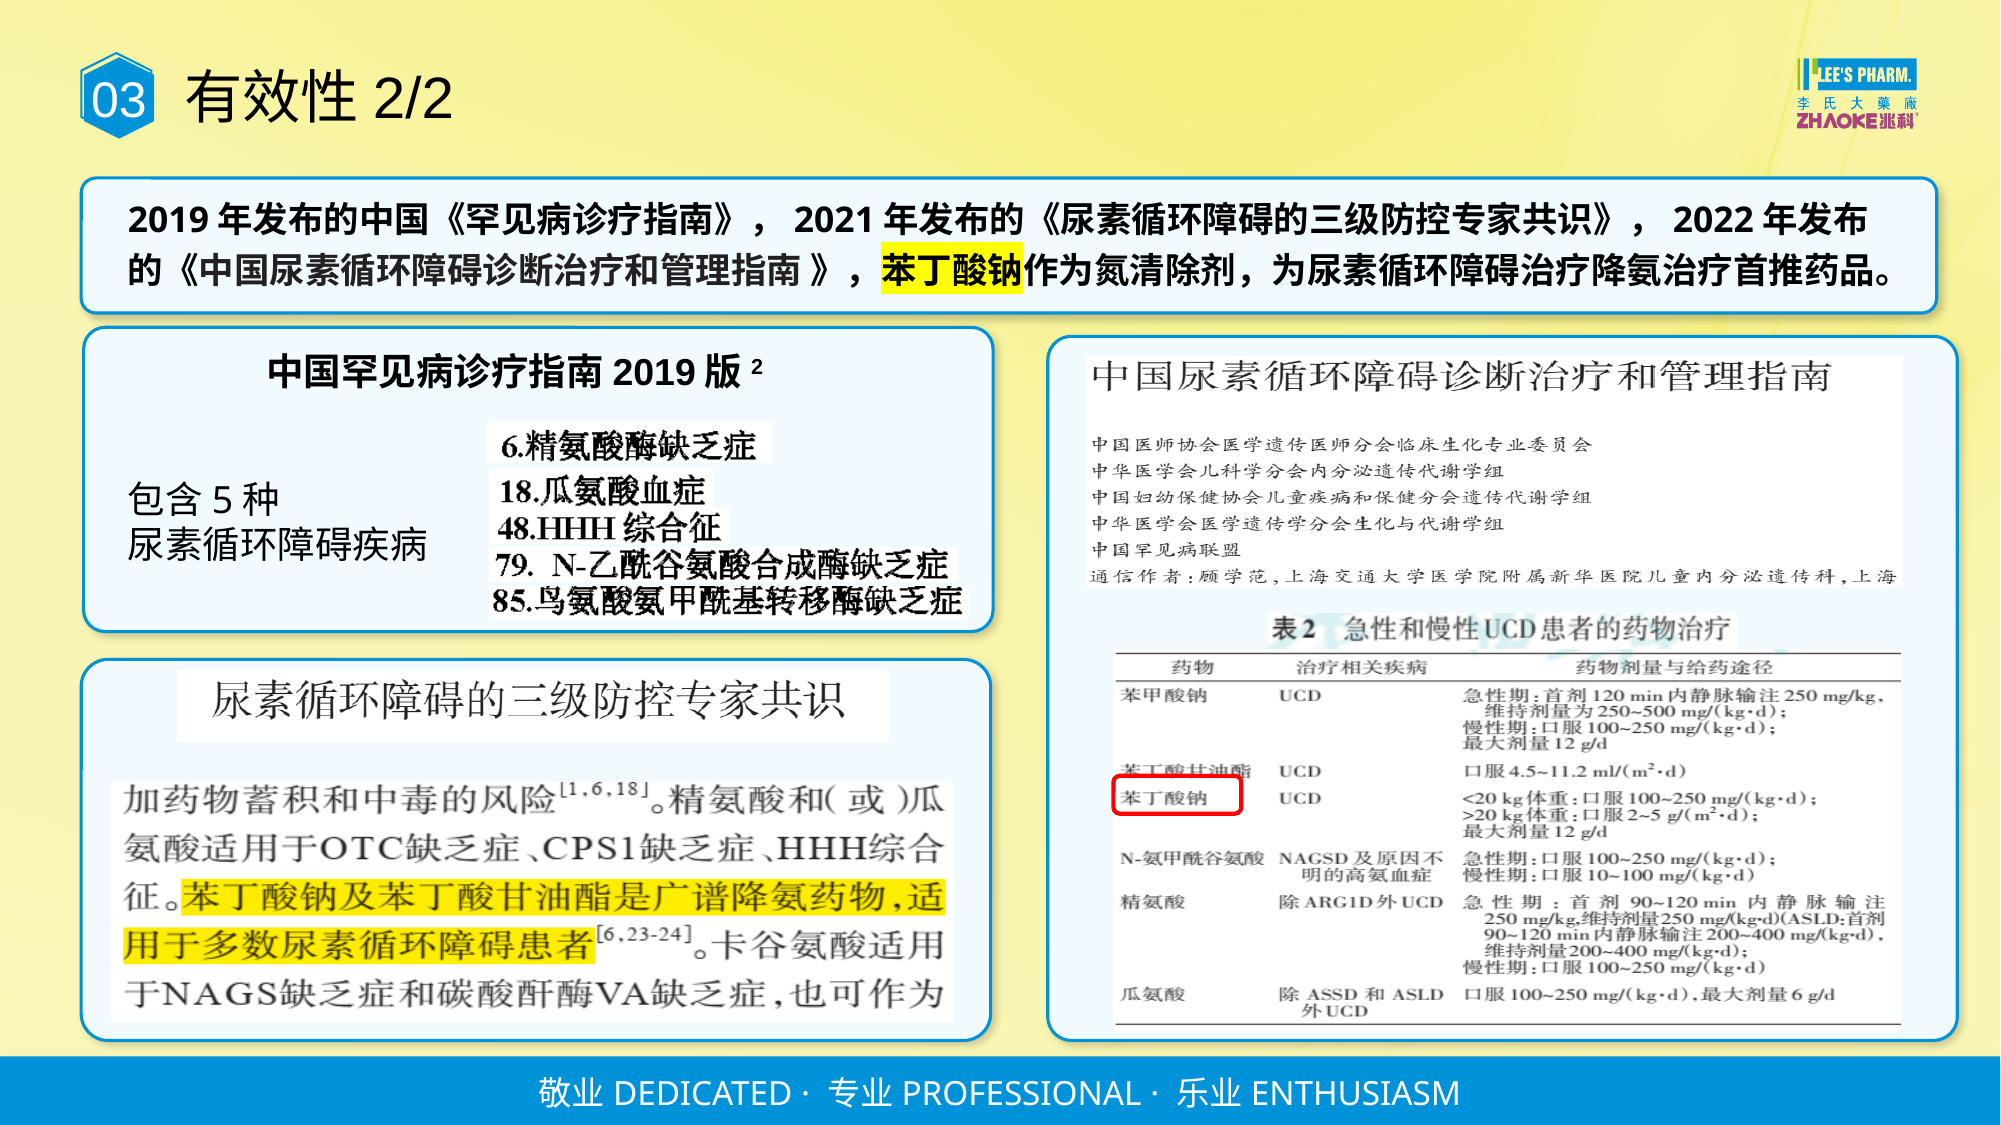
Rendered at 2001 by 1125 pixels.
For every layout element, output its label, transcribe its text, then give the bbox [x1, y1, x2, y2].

text_box 2019年发布的中国《罕见病诊疗指南》，2021年发布的《尿素循环障碍的三级防控专家共识》，2022年发布的《中国尿素循环障碍诊断治疗和管理指南 》，苯丁酸钠作为氮清除剂，为尿素循环障碍治疗降氨治疗首推药品。 ， 。 [113, 181, 1897, 430]
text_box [81, 53, 155, 139]
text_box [112, 422, 969, 620]
picture [0, 0, 2000, 1056]
text_box 有效性2/2 [184, 60, 851, 131]
text_box [80, 176, 1938, 315]
text_box [1046, 335, 1959, 1042]
text_box 中国罕见病诊疗指南2019版2 [251, 340, 853, 401]
text_box [82, 326, 995, 633]
text_box [80, 658, 992, 1042]
